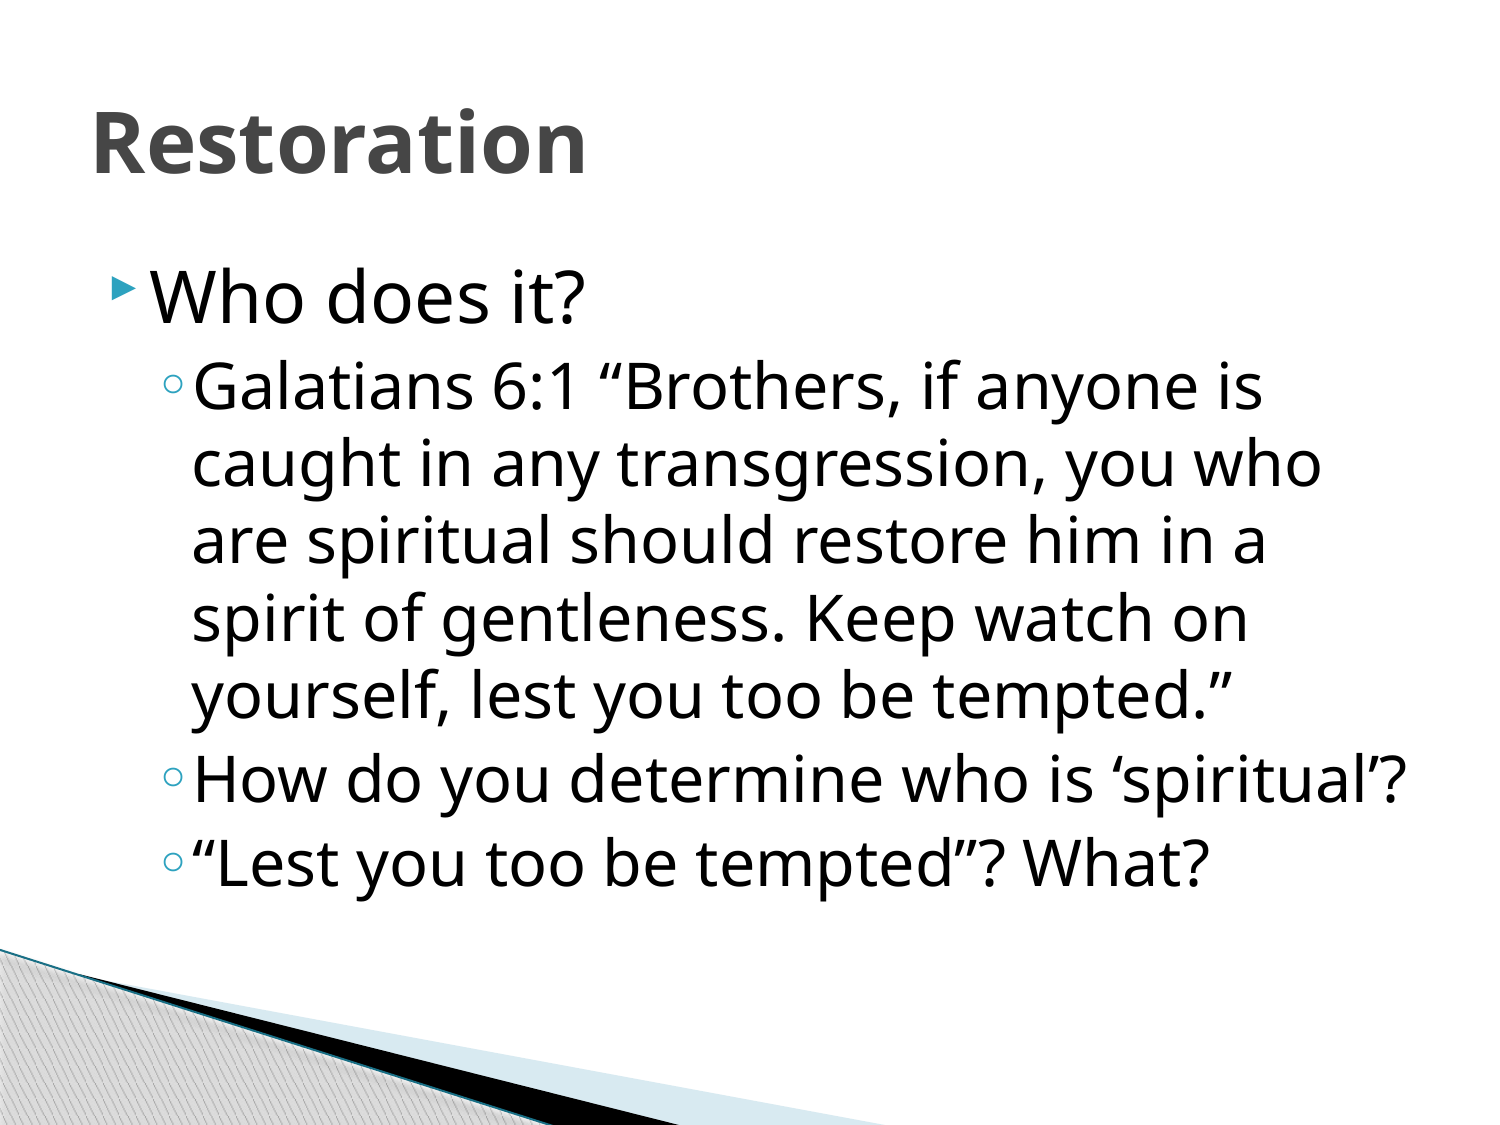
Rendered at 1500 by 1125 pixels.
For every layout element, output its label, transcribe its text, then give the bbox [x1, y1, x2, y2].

title Restoration [75, 45, 1425, 233]
list Who does it? Galatians 6:1 “Brothers, if anyone is caught in any transgression, you who are spiritual should restore him in a spirit of gentleness. Keep watch on yourself, lest you too be tempted.” How do you determine who is ‘spiritual’? “Lest you too be tempted”? What? [75, 243, 1425, 986]
